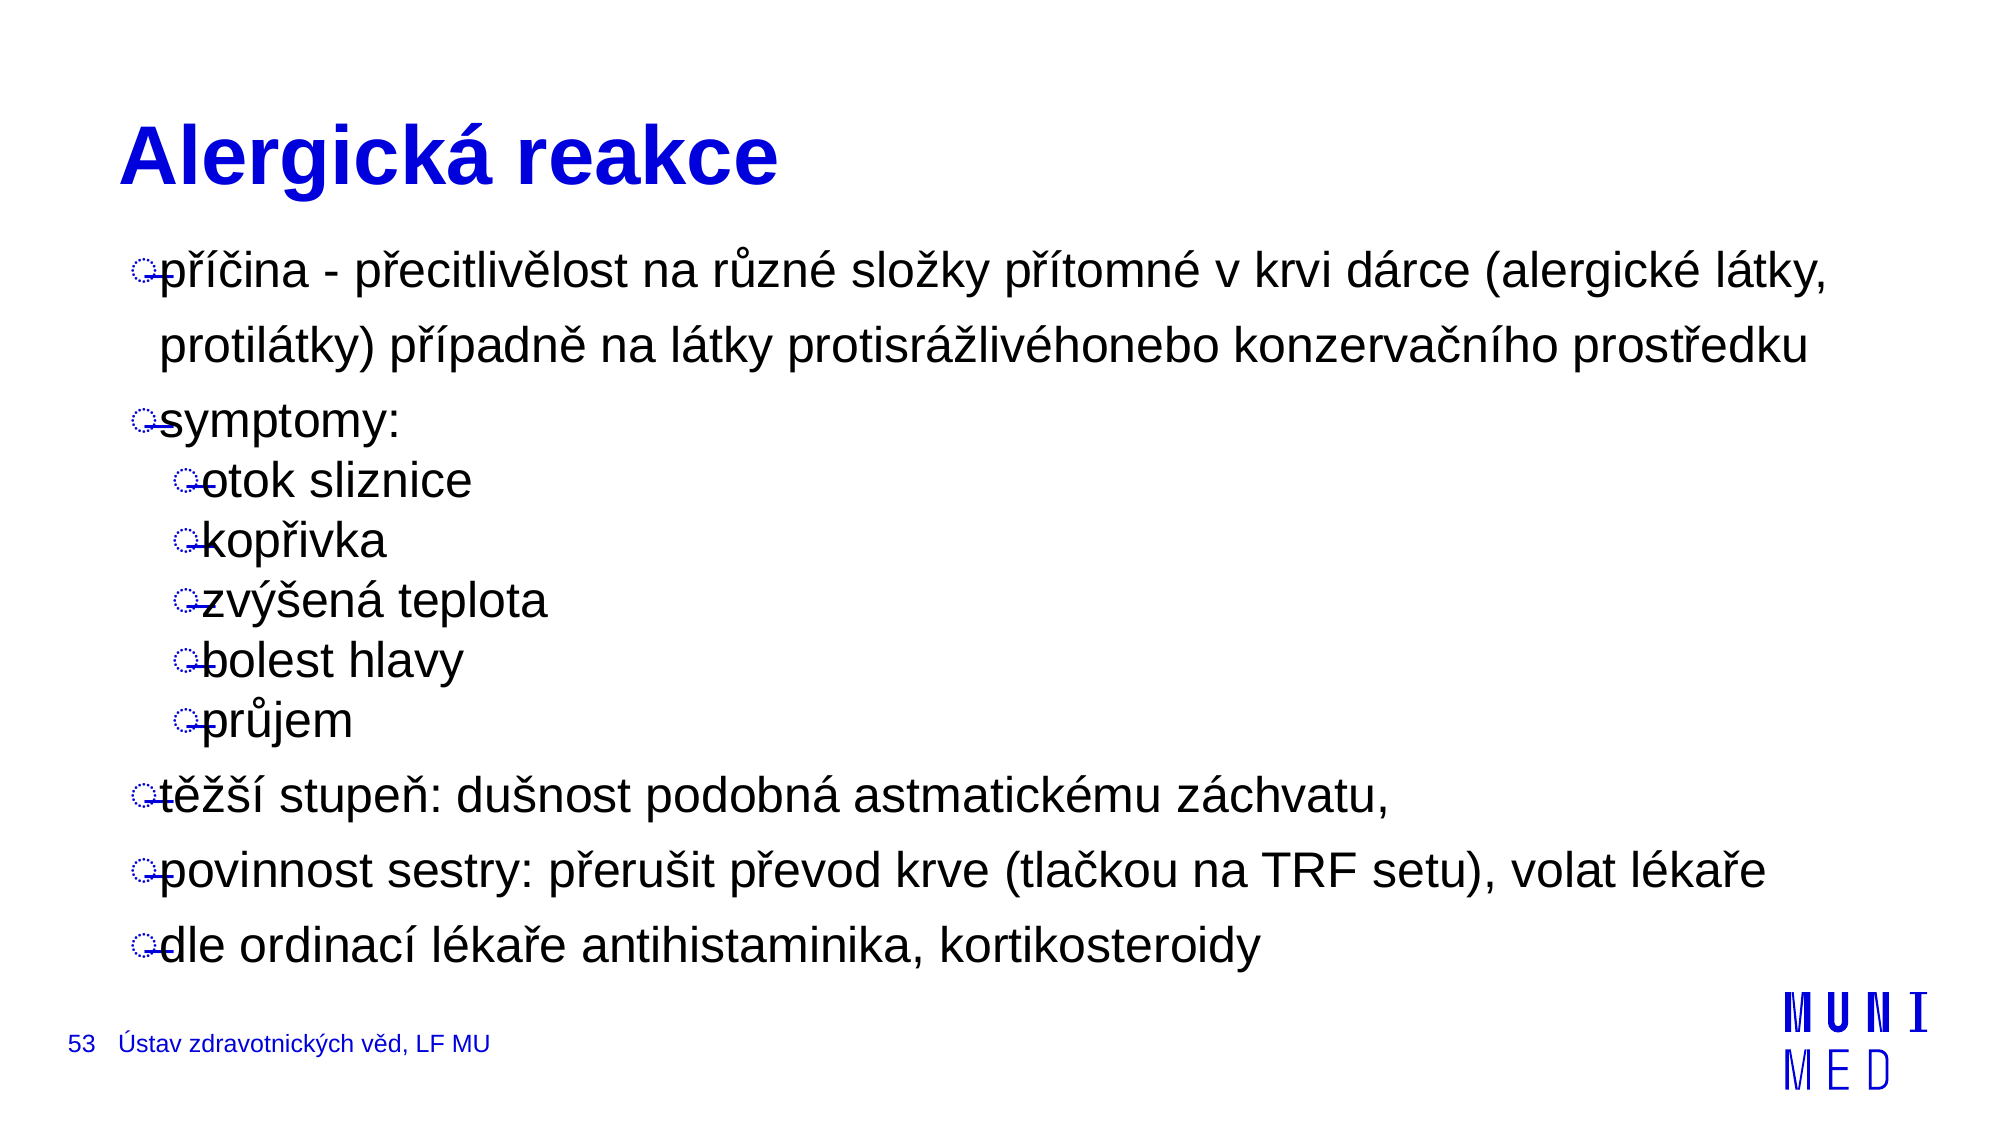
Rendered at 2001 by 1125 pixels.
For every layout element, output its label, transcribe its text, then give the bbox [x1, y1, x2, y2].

footer Ústav zdravotnických věd, LF MU [118, 1021, 1418, 1063]
slide_number 53 [67, 1021, 110, 1063]
title Alergická reakce [118, 118, 1883, 193]
list příčina - přecitlivělost na různé složky přítomné v krvi dárce (alergické látky, protilátky) případně na látky protisrážlivéhonebo konzervačního prostředku symptomy: otok sliznice kopřivka zvýšená teplota bolest hlavy průjem těžší stupeň: dušnost podobná astmatickému záchvatu, povinnost sestry: přerušit převod krve (tlačkou na TRF setu), volat lékaře dle ordinací lékaře antihistaminika, kortikosteroidy [118, 222, 1883, 903]
